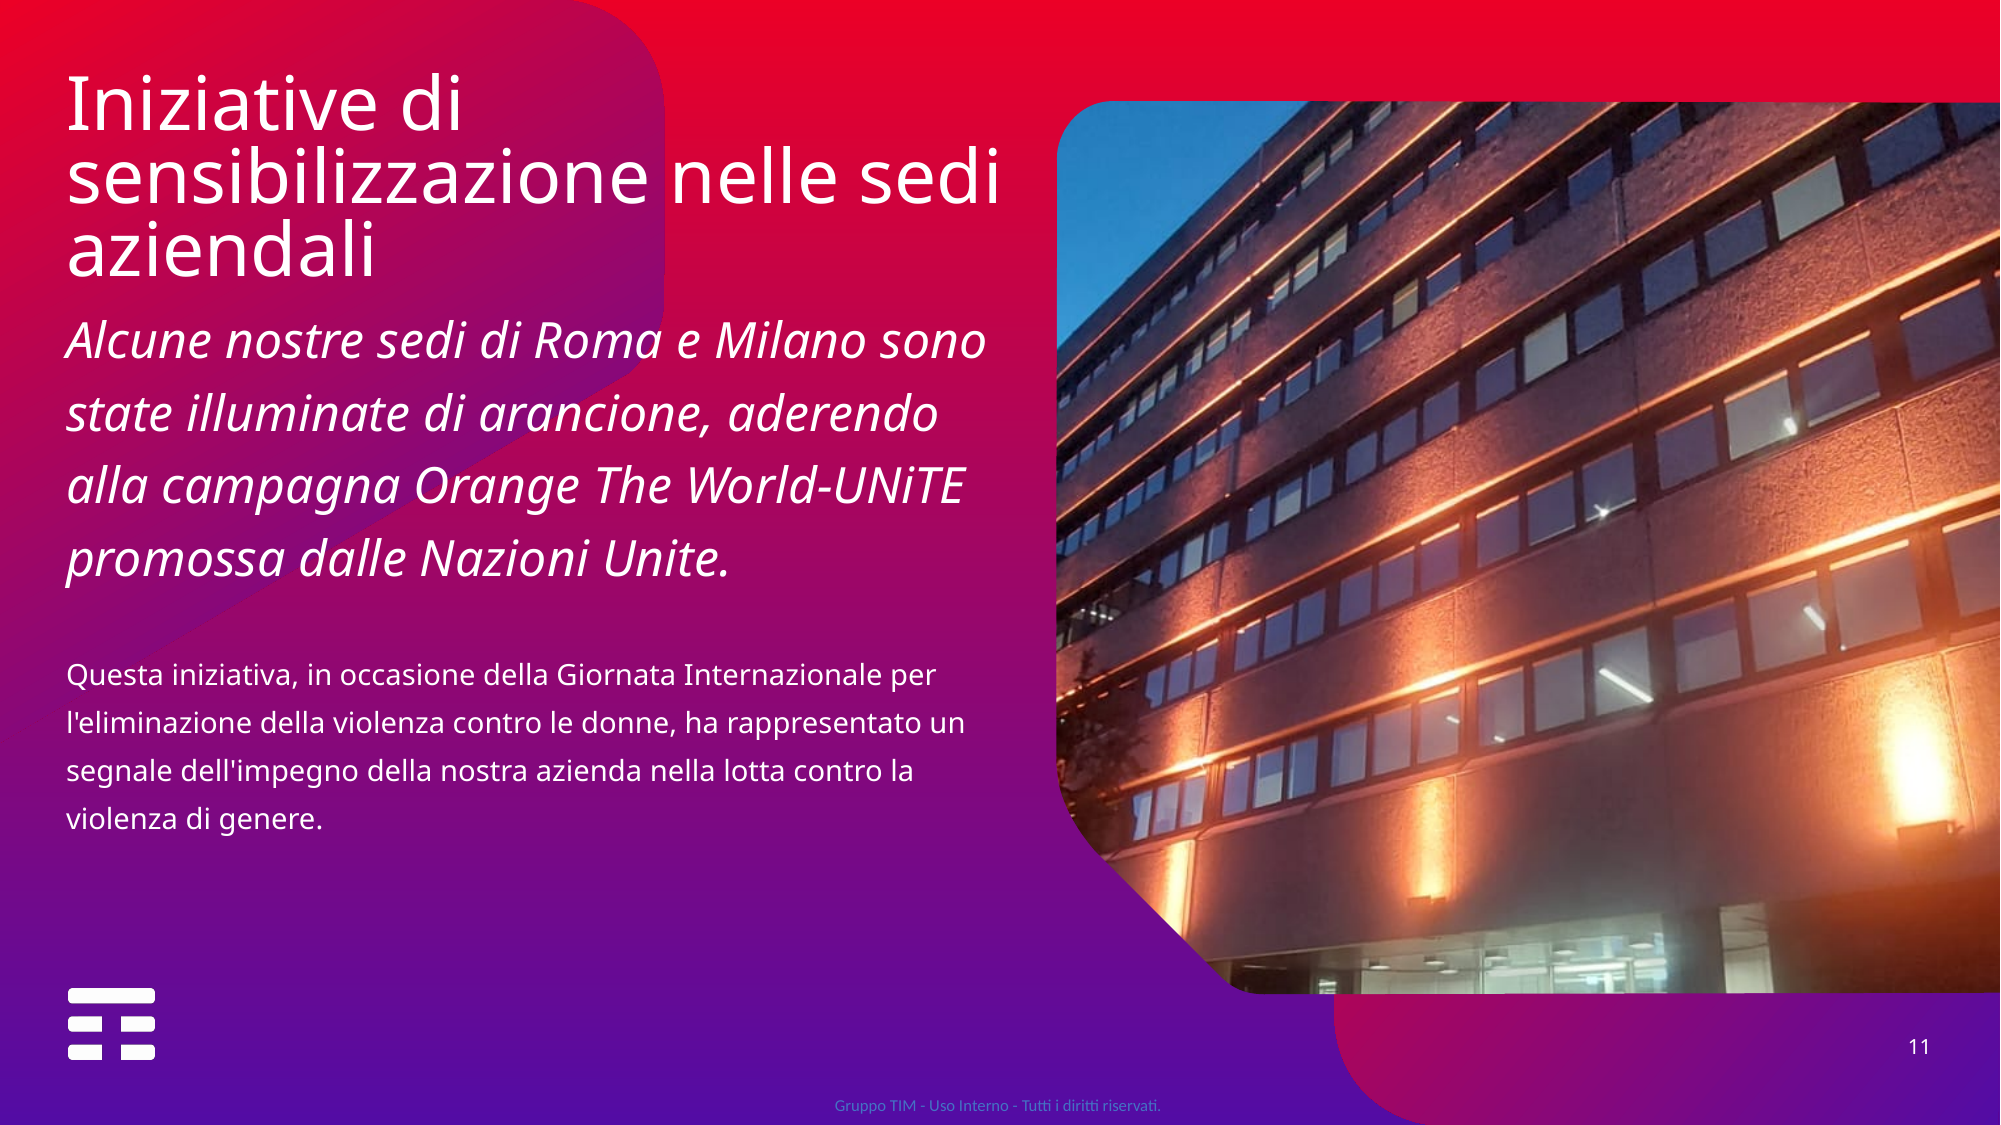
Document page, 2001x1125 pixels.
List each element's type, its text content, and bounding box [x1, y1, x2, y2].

list Iniziative di sensibilizzazione nelle sedi aziendali [66, 183, 1010, 292]
picture [1056, 101, 2000, 995]
picture [68, 988, 155, 1060]
list Questa iniziativa, in occasione della Giornata Internazionale per l'eliminazione della violenza contro le donne, ha rappresentato un segnale dell'impegno della nostra azienda nella lotta contro la violenza di genere. [66, 643, 983, 877]
list Alcune nostre sedi di Roma e Milano sono state illuminate di arancione, aderendo alla campagna Orange The World-UNiTE promossa dalle Nazioni Unite. [66, 295, 1000, 403]
